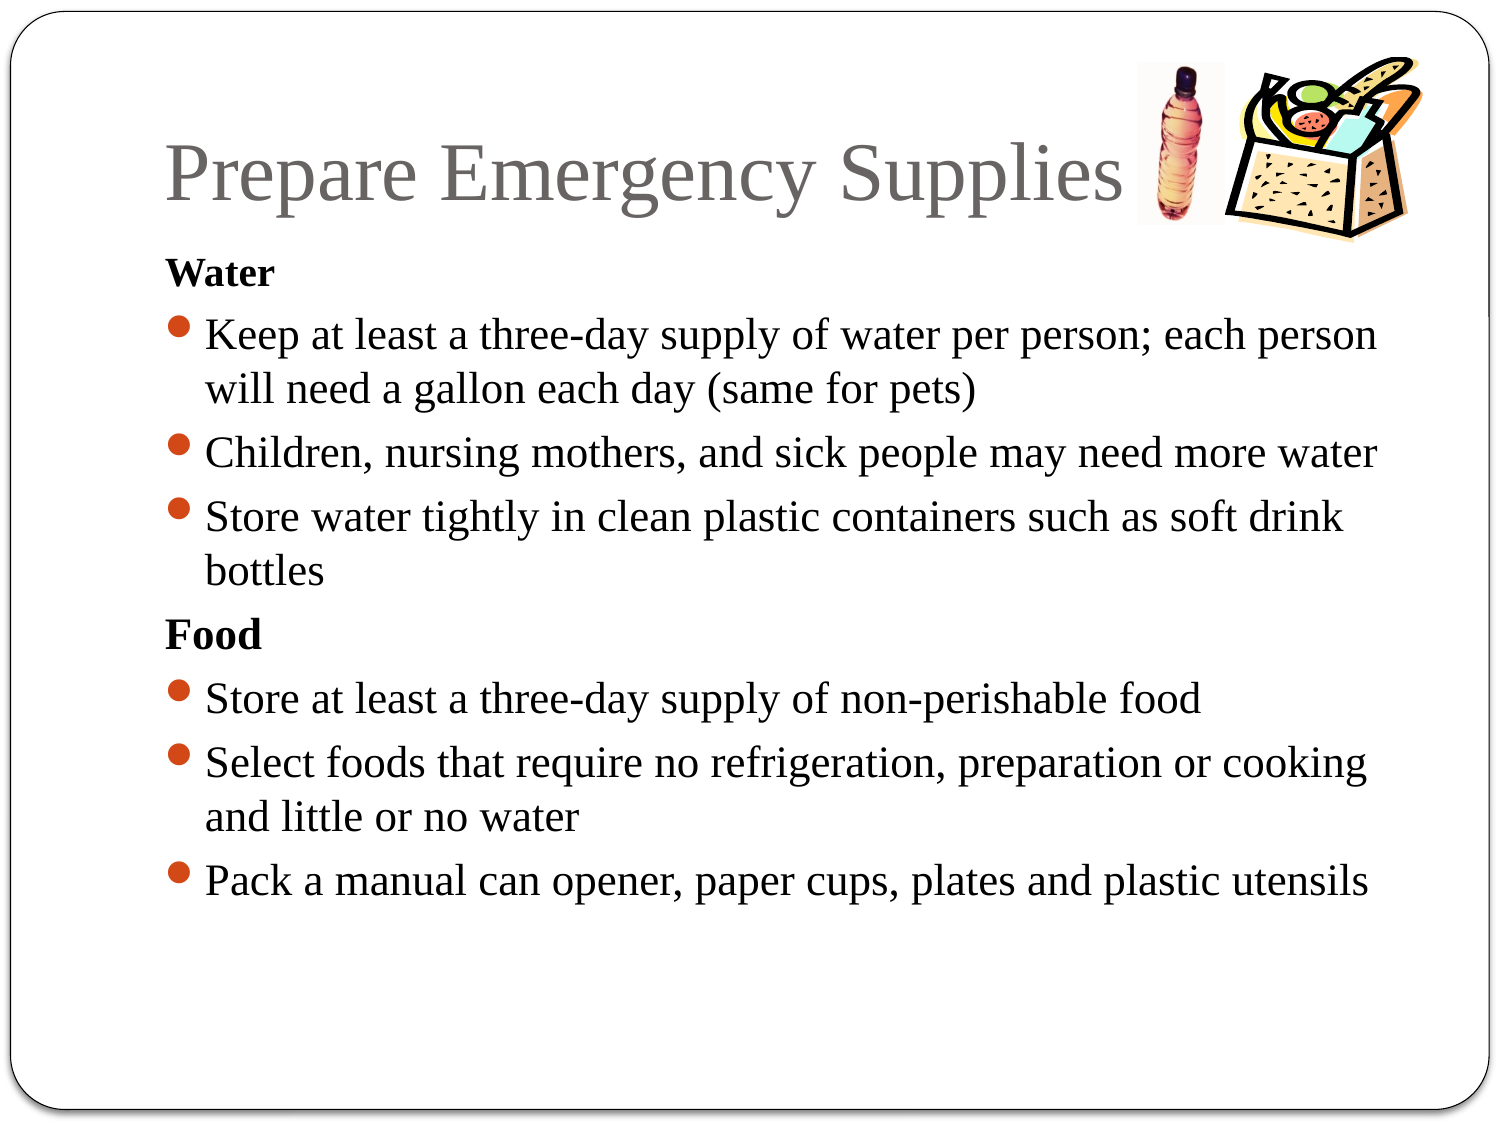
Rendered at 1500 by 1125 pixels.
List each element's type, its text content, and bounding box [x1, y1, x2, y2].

title Prepare Emergency Supplies [150, 45, 1425, 233]
list Water Keep at least a three-day supply of water per person; each person will need a gallon each day (same for pets) Children, nursing mothers, and sick people may need more water Store water tightly in clean plastic containers such as soft drink bottles Food Store at least a three-day supply of non-perishable food Select foods that require no refrigeration, preparation or cooking and little or no water Pack a manual can opener, paper cups, plates and plastic utensils [150, 237, 1425, 988]
picture [1137, 56, 1426, 245]
